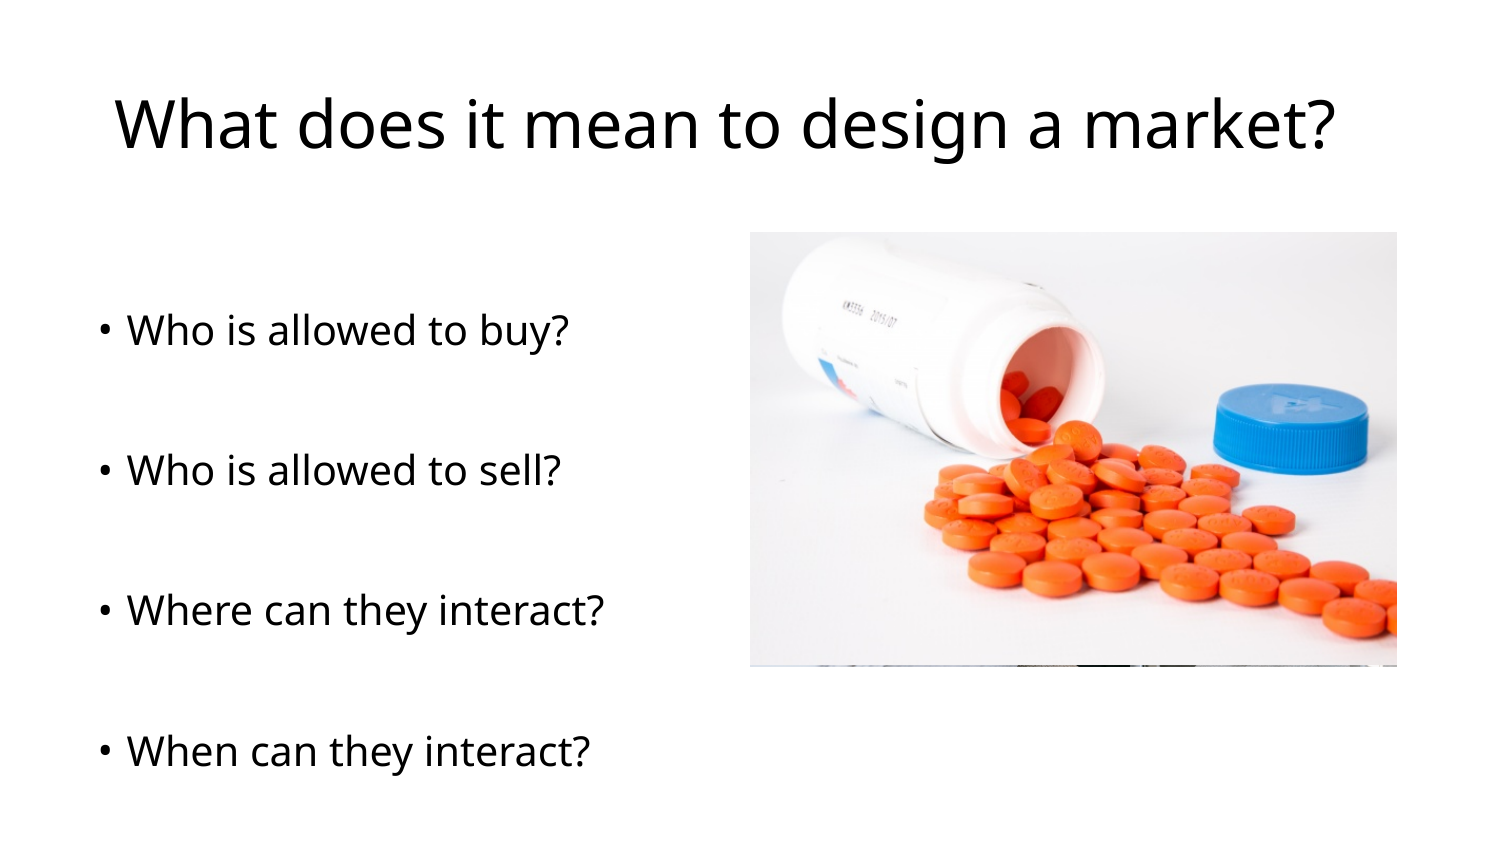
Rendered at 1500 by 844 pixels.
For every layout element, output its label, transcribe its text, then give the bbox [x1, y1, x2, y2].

picture [749, 232, 1398, 668]
title What does it mean to design a market? [103, 44, 1397, 208]
list Who is allowed to buy? Who is allowed to sell? Where can they interact? When can they interact? [86, 224, 956, 785]
